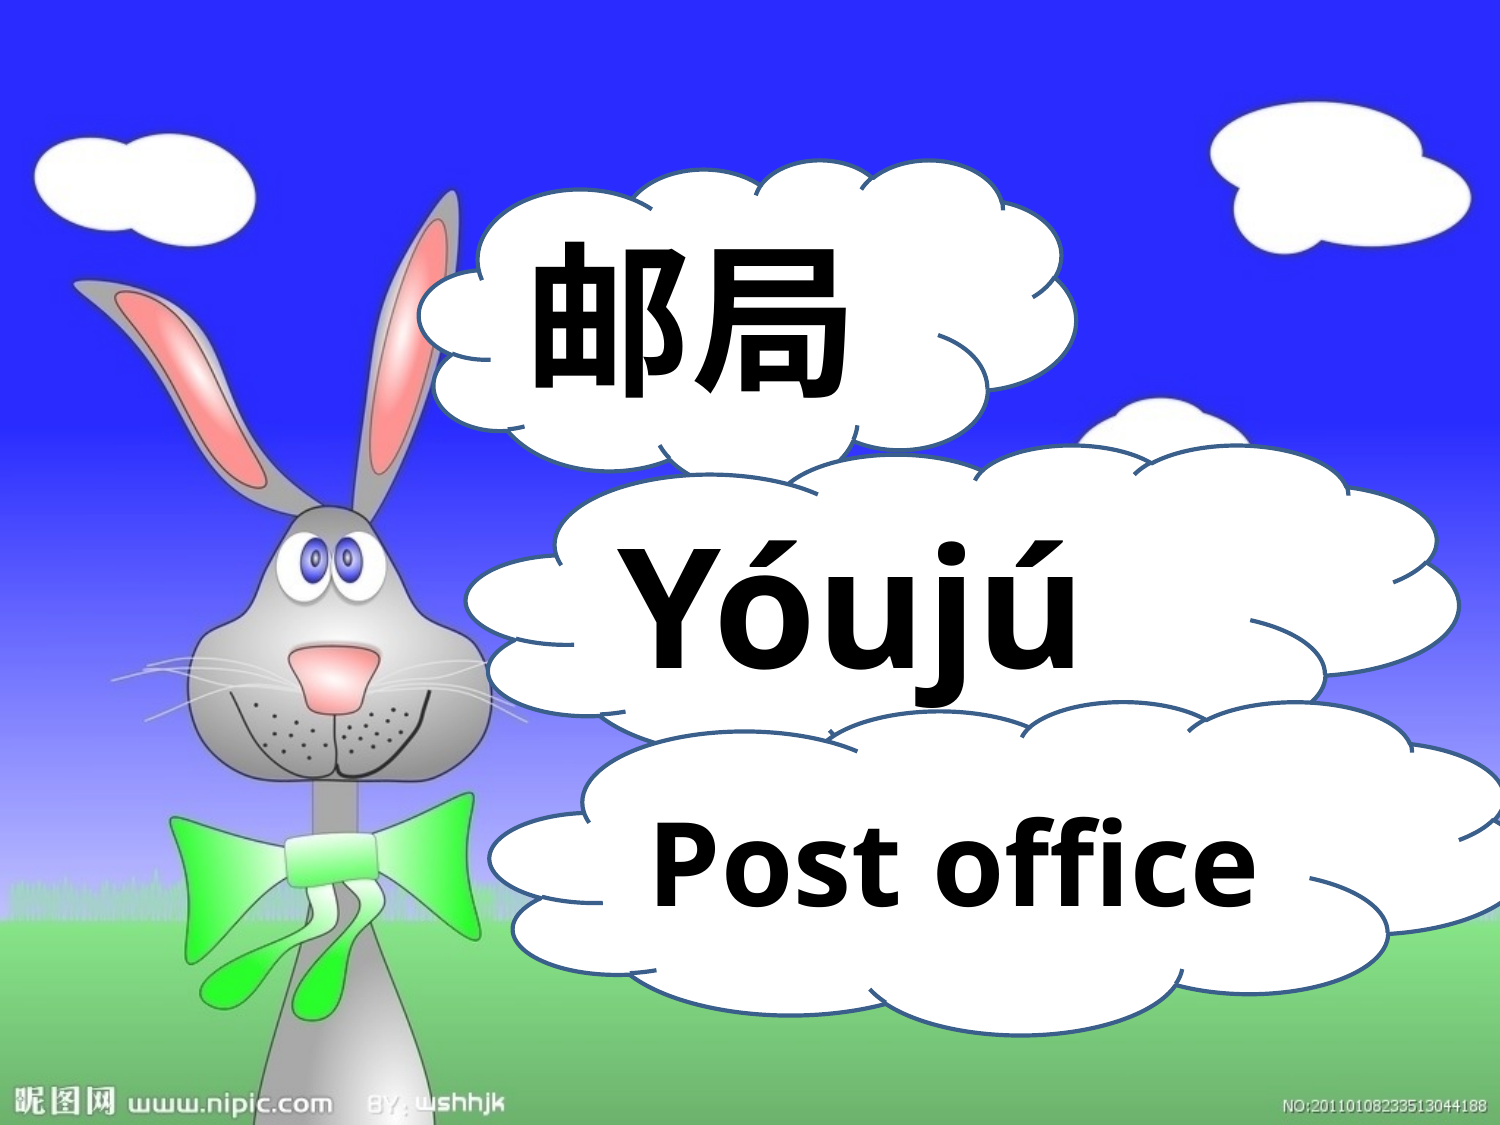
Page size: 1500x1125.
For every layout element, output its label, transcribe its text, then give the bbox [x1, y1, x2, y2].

text_box 兔子先生要过河，可是 [0, 0, 1500, 1125]
text_box Yóujú [463, 443, 1462, 743]
text_box 邮局 [416, 158, 1079, 481]
text_box Post office [487, 700, 1500, 1038]
